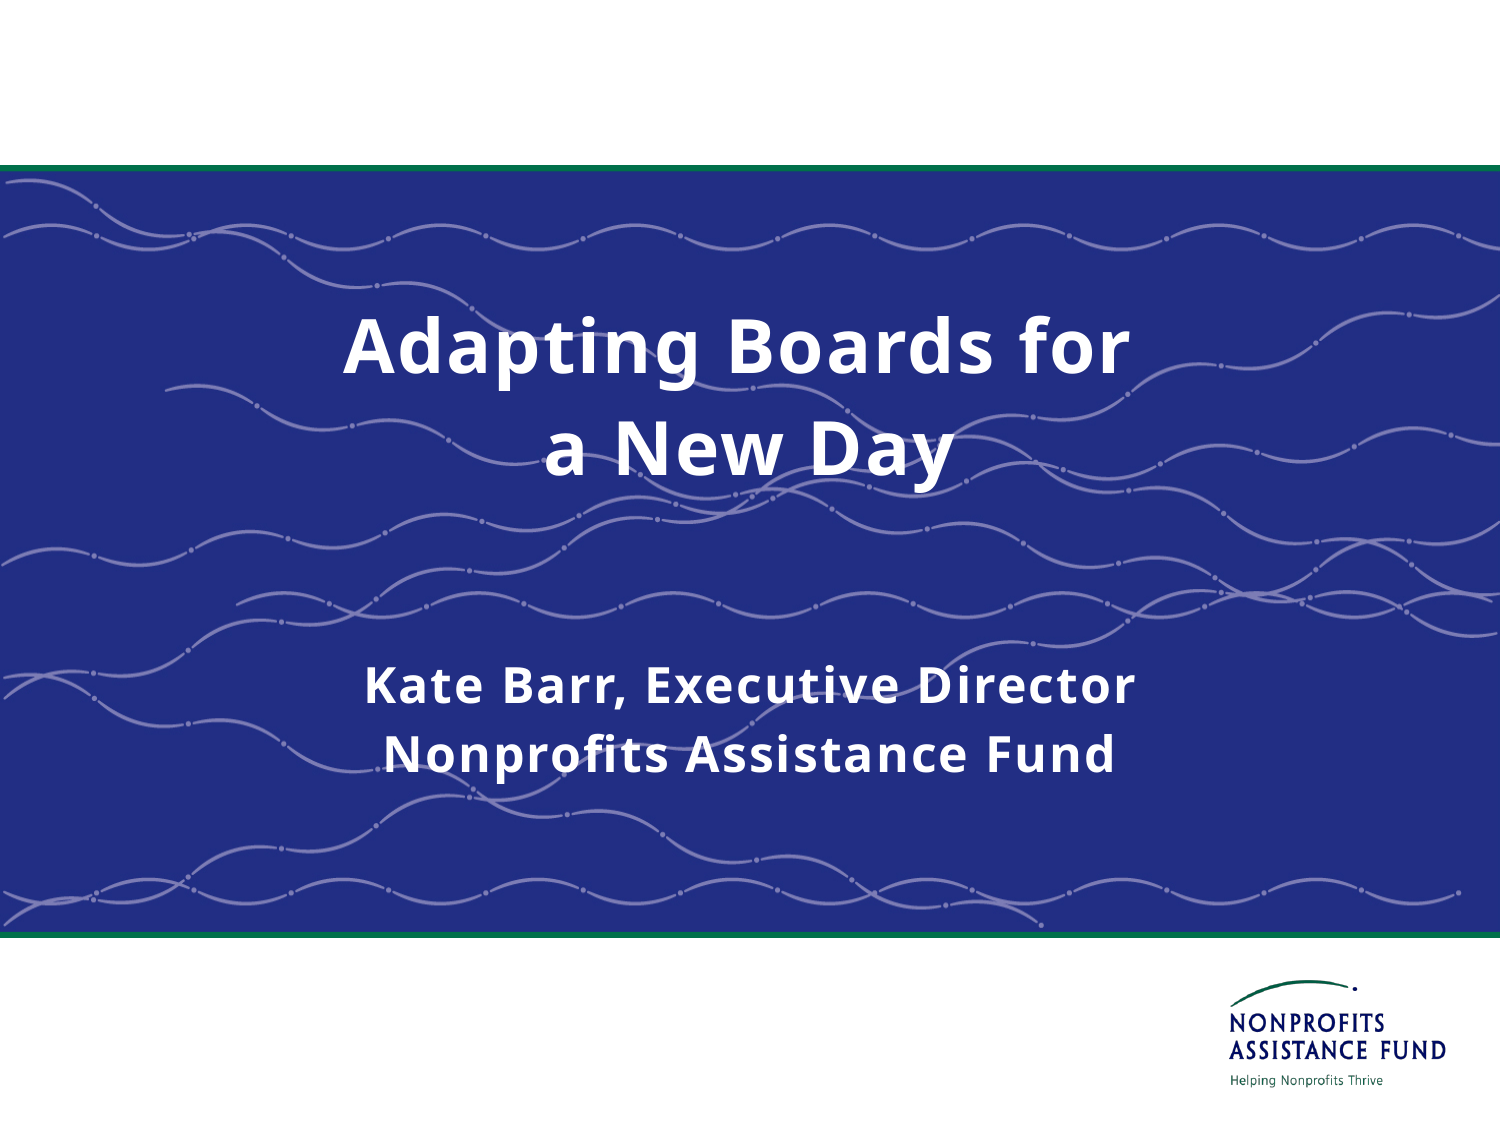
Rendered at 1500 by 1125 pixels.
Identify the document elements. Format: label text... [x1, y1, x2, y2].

picture [0, 165, 1500, 938]
subtitle Kate Barr, Executive Director Nonprofits Assistance Fund [75, 575, 1425, 863]
picture [1223, 974, 1451, 1093]
title Adapting Boards for a New Day [75, 275, 1425, 517]
